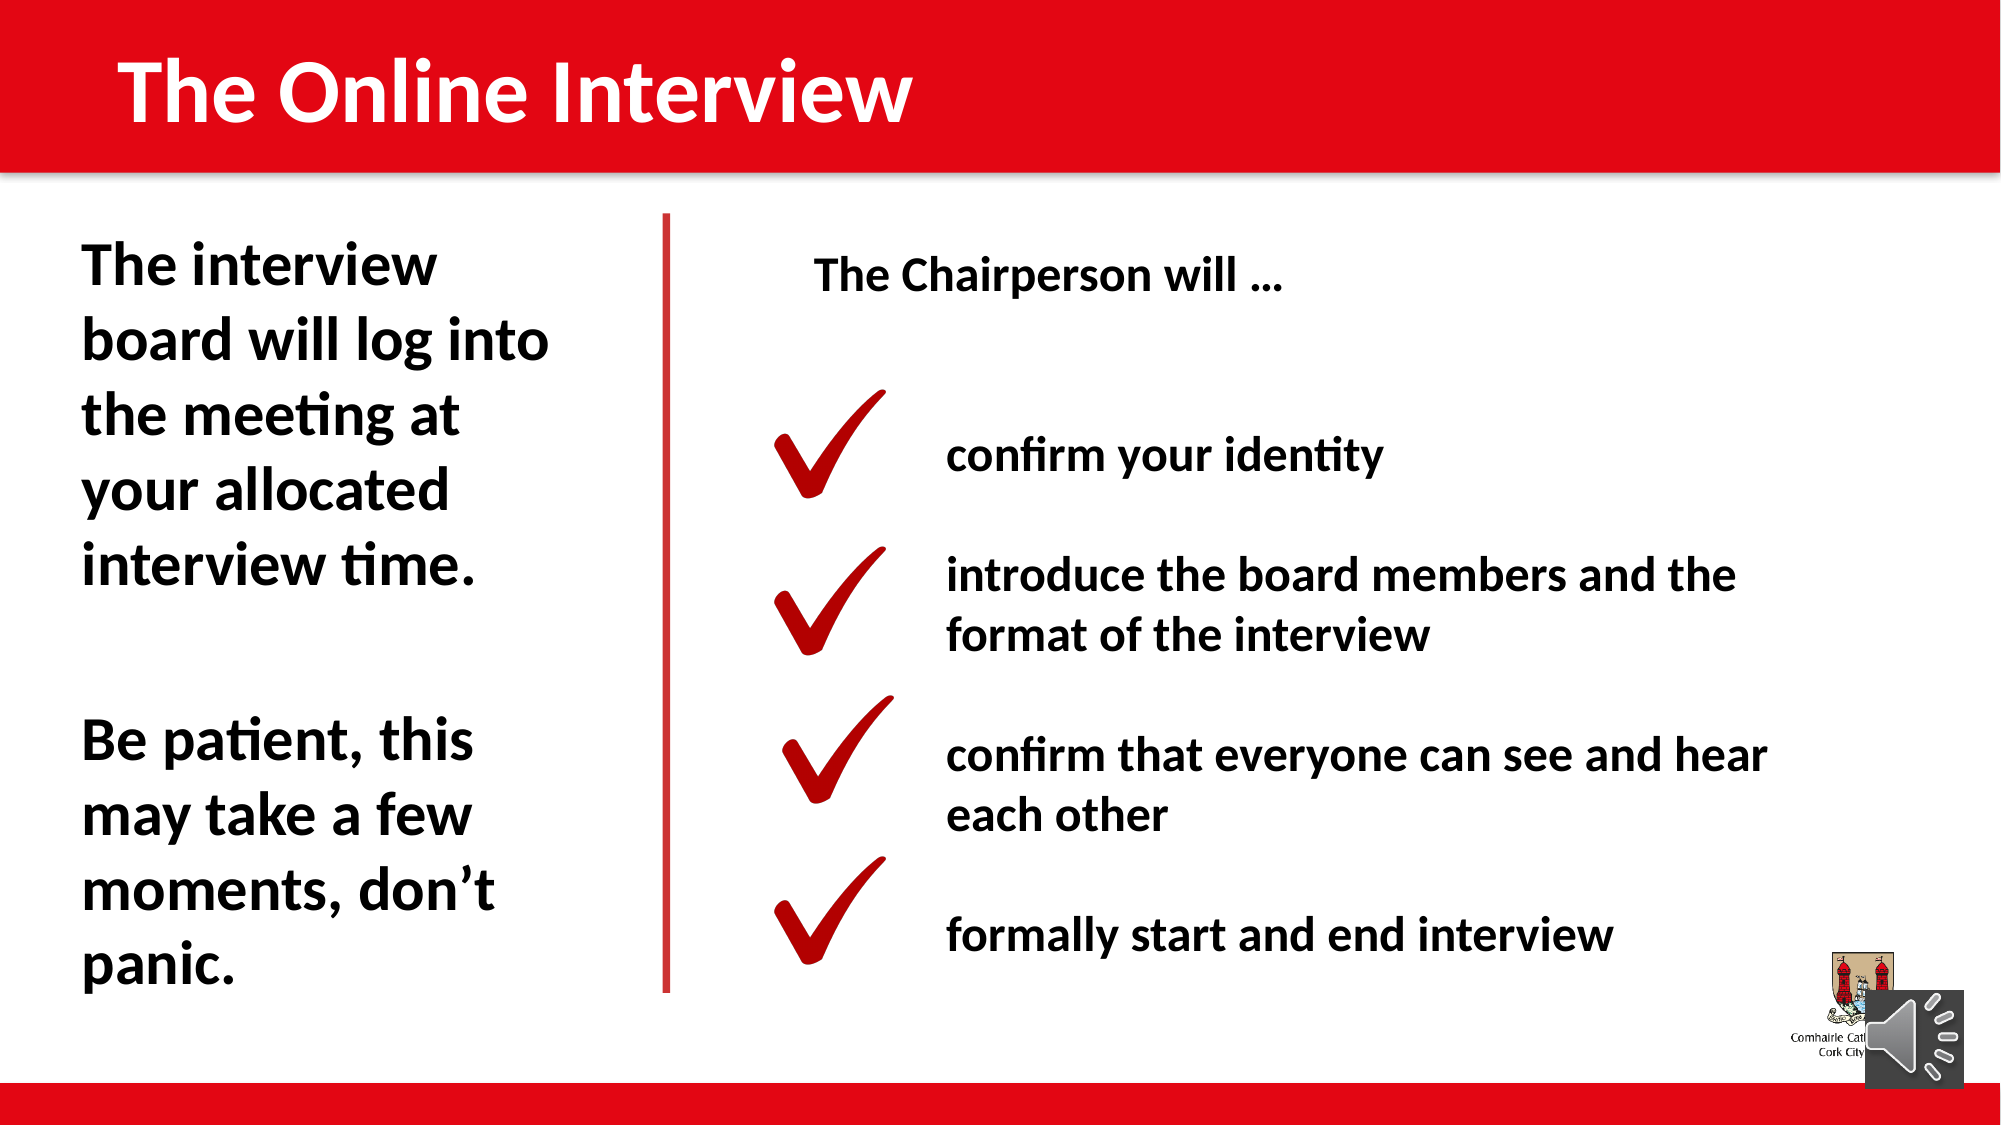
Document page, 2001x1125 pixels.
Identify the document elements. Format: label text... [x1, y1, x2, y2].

text_box The Chairperson will … confirm your identity introduce the board members and the format of the interview confirm that everyone can see and hear each other formally start and end interview [798, 233, 1942, 1074]
text_box [662, 213, 671, 993]
subtitle The interview board will log into the meeting at your allocated interview time. Be patient, this may take a few moments, don’t panic. [66, 208, 575, 960]
picture [1864, 989, 1965, 1090]
picture [749, 363, 919, 992]
title The Online Interview [102, 22, 1803, 265]
